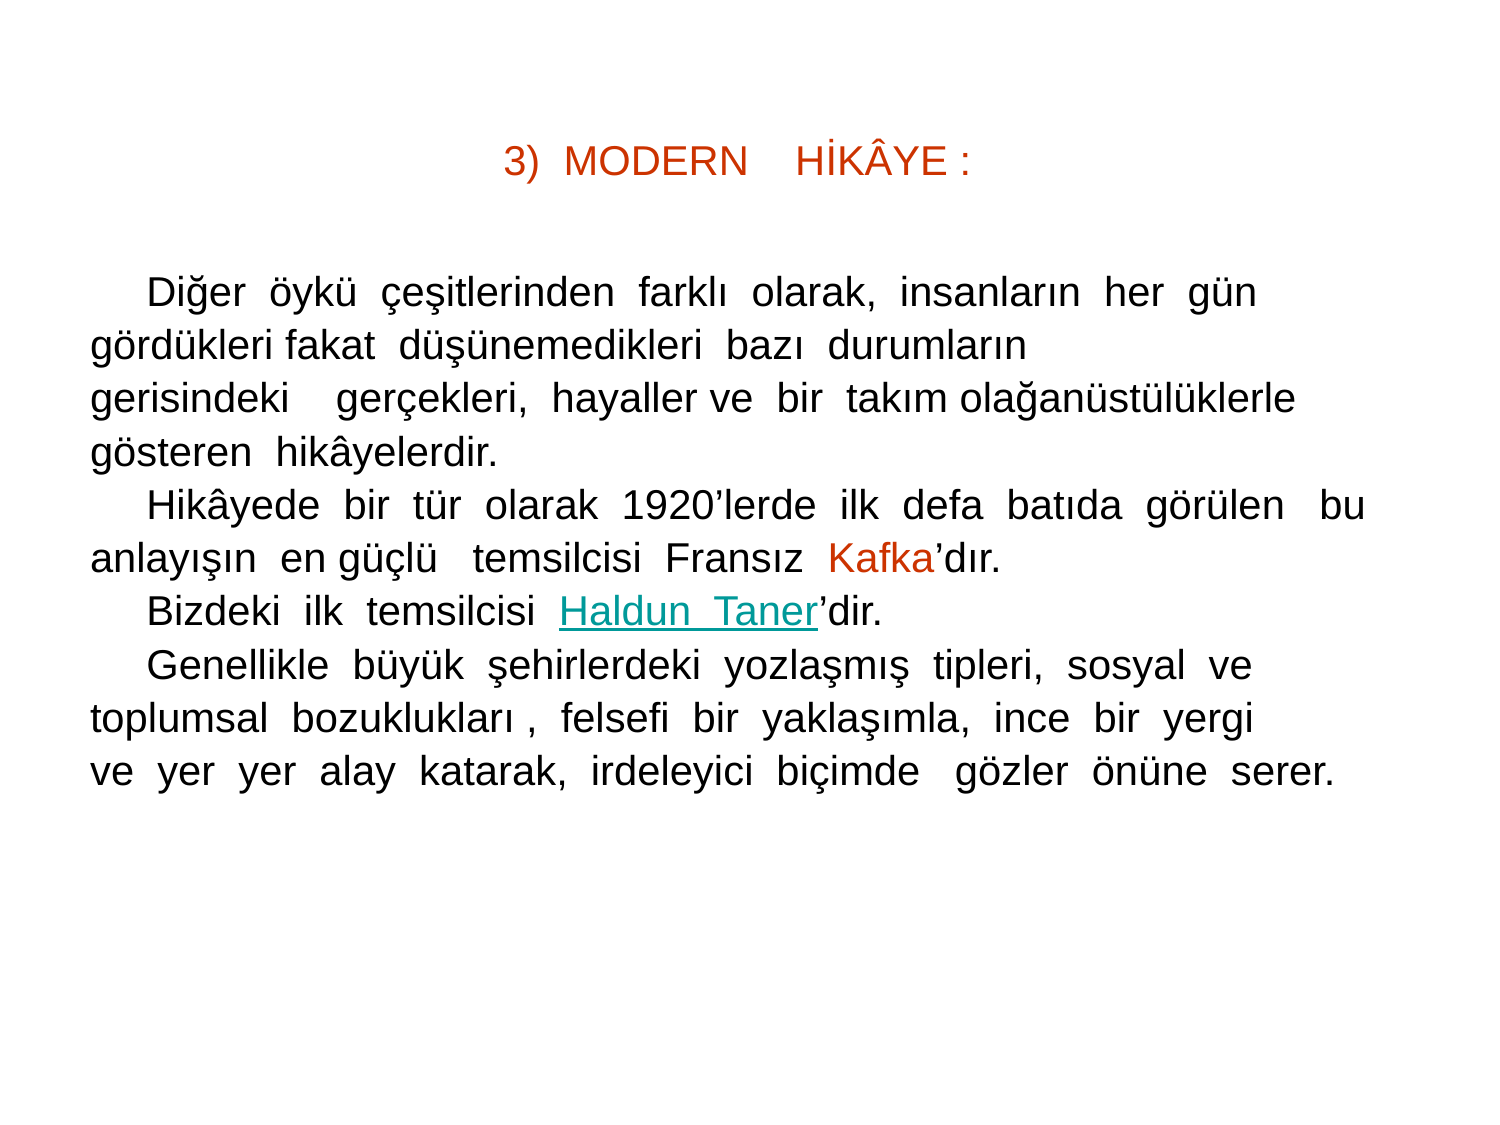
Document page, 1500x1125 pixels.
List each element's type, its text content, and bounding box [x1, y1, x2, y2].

title 3) MODERN HİKÂYE : [75, 45, 1425, 233]
list Diğer öykü çeşitlerinden farklı olarak, insanların her gün gördükleri fakat düşünemedikleri bazı durumların gerisindeki gerçekleri, hayaller ve bir takım olağanüstülüklerle gösteren hikâyelerdir. Hikâyede bir tür olarak 1920’lerde ilk defa batıda görülen bu anlayışın en güçlü temsilcisi Fransız Kafka’dır. Bizdeki ilk temsilcisi Haldun Taner’dir. Genellikle büyük şehirlerdeki yozlaşmış tipleri, sosyal ve toplumsal bozuklukları , felsefi bir yaklaşımla, ince bir yergi ve yer yer alay katarak, irdeleyici biçimde gözler önüne serer. [75, 262, 1425, 1005]
